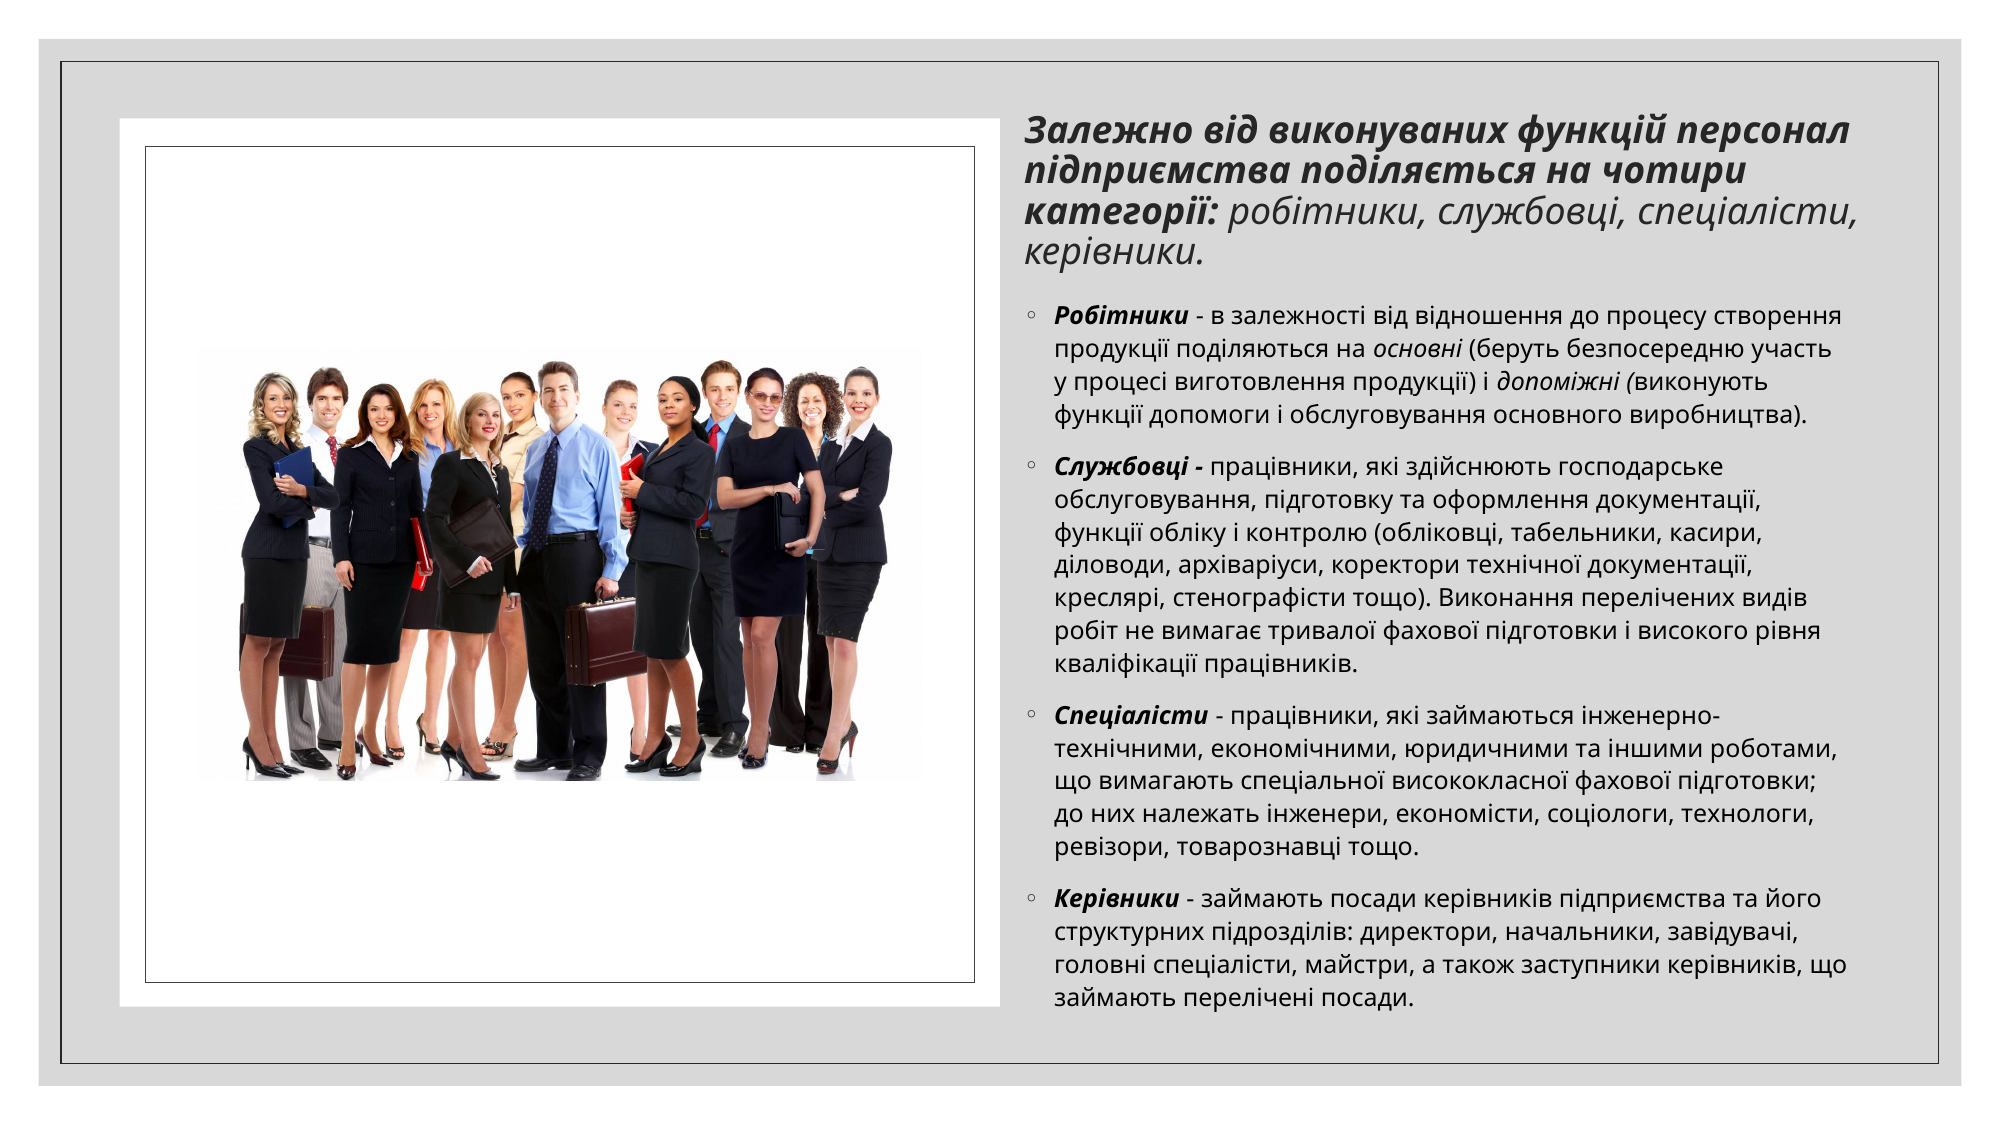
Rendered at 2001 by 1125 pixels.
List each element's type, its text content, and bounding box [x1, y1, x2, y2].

text_box [119, 118, 1000, 1007]
text_box [145, 146, 975, 983]
title Залежно від виконуваних функцій персонал підприємства поділяється на чотири категорії: робітники, службовці, спеціалісти, керівники. [1009, 76, 1909, 348]
list Робітники - в залежності від відношення до процесу створення продукції поділяються на основні (беруть безпосередню участь у процесі виготовлення продукції) і допоміжні (виконують функції допомоги і обслуговування основного виробництва). Службовці - працівники, які здійснюють господарське обслуговування, підготовку та оформлення документації, функції обліку і контролю (обліковці, табельники, касири, діловоди, архіваріуси, коректори технічної документації, креслярі, стенографісти тощо). Виконання перелічених видів робіт не вимагає тривалої фахової підготовки і високого рівня кваліфікації працівників. Спеціалісти - працівники, які займаються інженерно-технічними, економічними, юридичними та іншими роботами, що вимагають спеціальної висококласної фахової підготовки; до них належать інженери, економісти, соціологи, технологи, ревізори, товарознавці тощо. Керівники - займають посади керівників підприємства та його структурних підрозділів: директори, начальники, завідувачі, головні спеціалісти, майстри, а також заступники керівників, що займають перелічені посади. [1009, 289, 1866, 996]
picture [197, 347, 922, 781]
